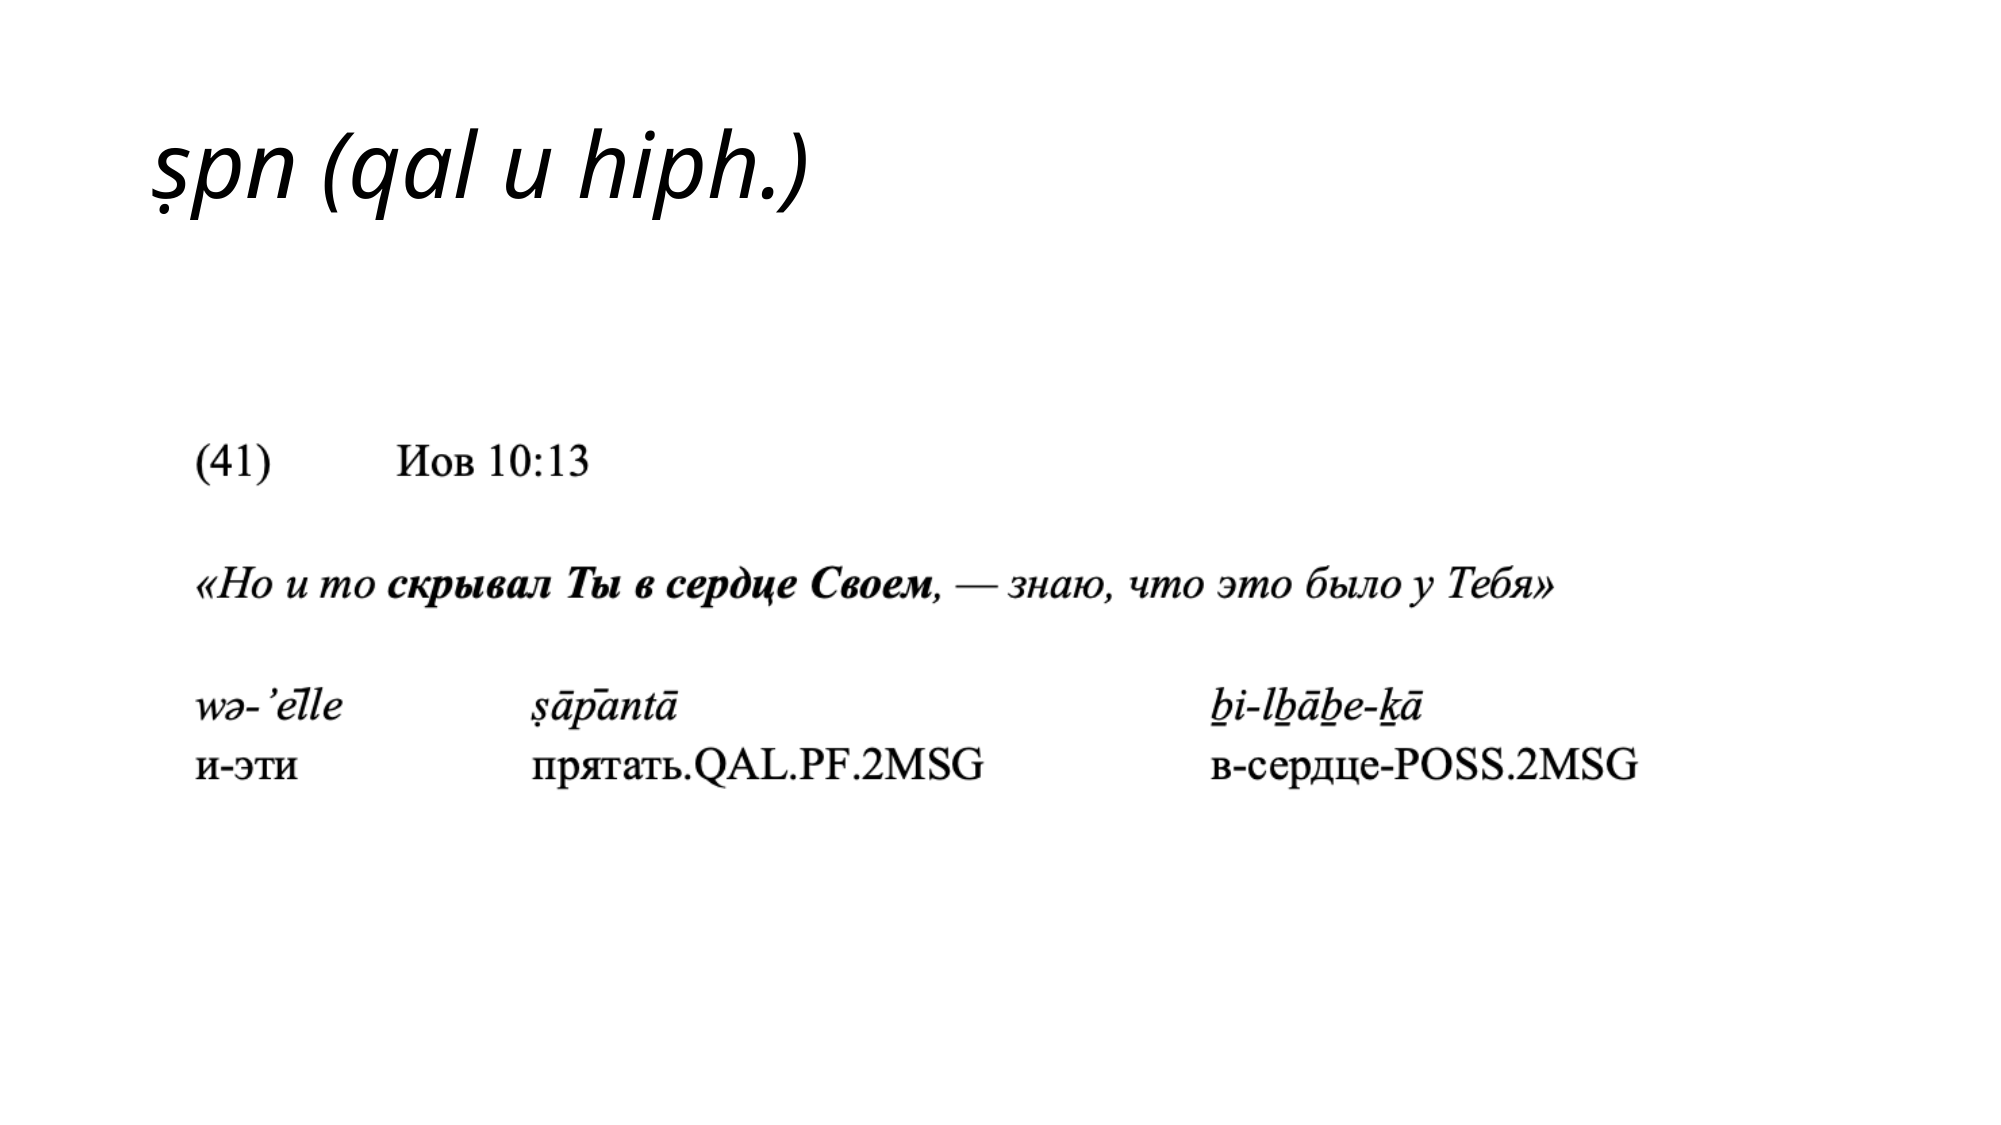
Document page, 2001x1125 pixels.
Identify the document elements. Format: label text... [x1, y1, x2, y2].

picture [121, 384, 1976, 847]
title ṣpn (qal и hiph.) [137, 59, 1863, 278]
